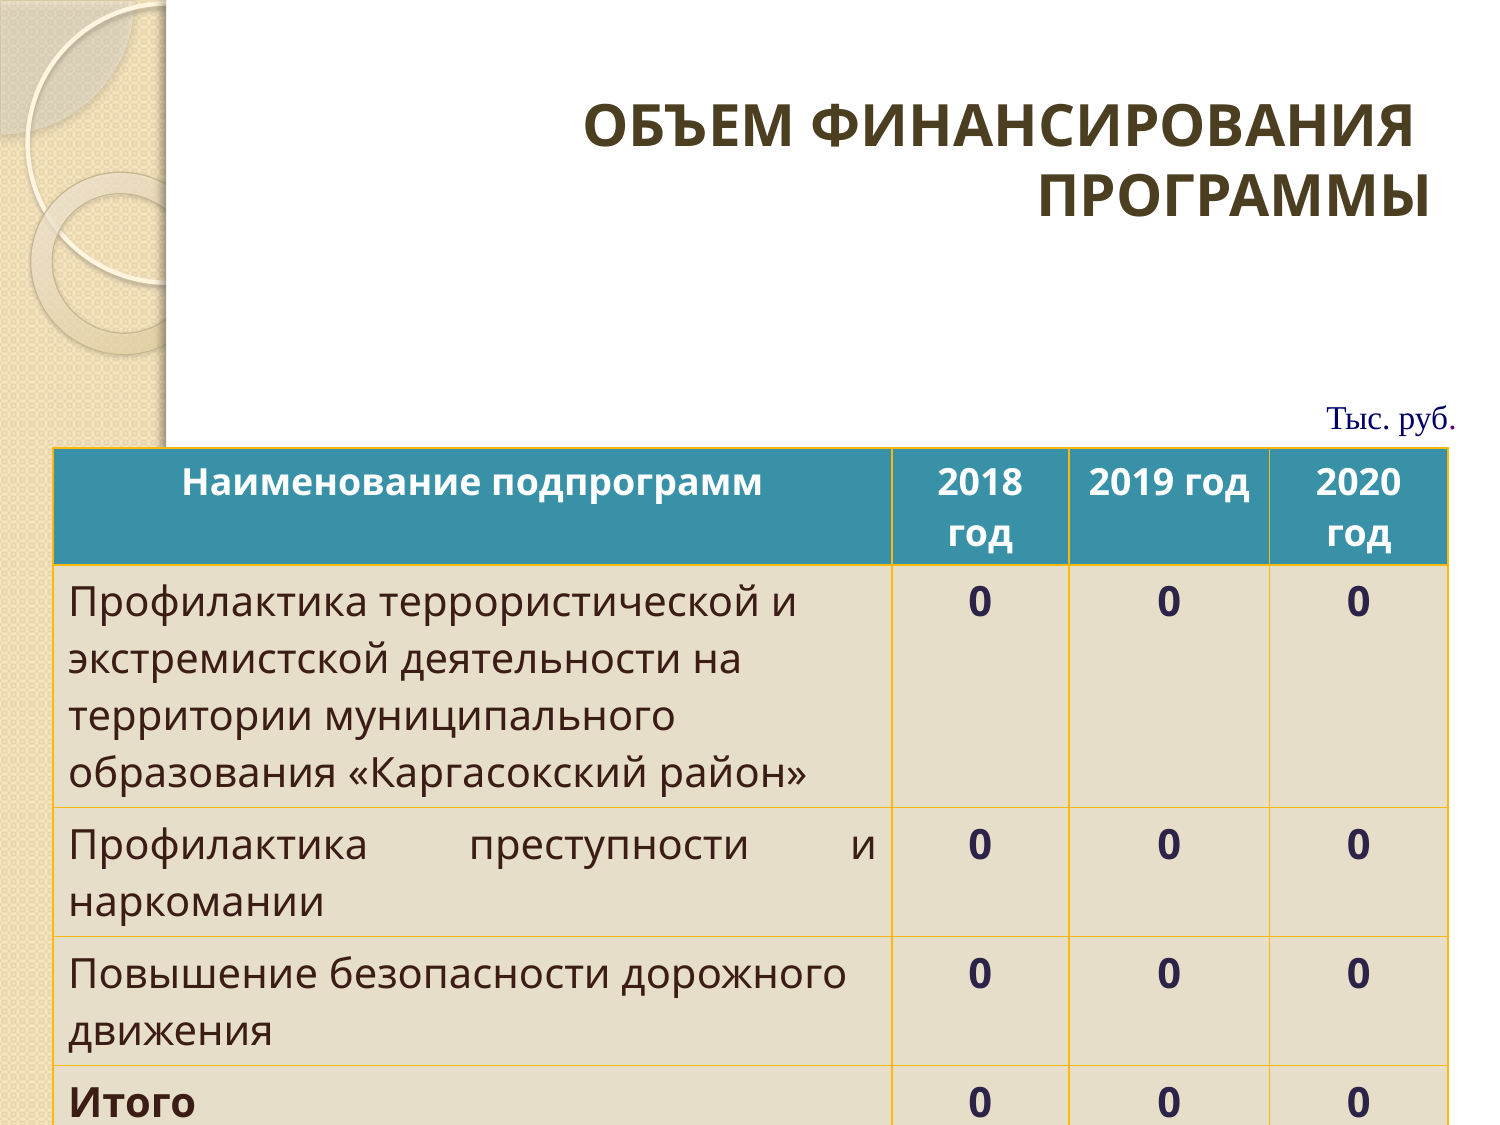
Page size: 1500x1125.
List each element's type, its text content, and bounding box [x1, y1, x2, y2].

table_header 2019 год [1070, 449, 1269, 564]
table_header 2018 год [893, 449, 1068, 564]
table_cell 0 [1070, 937, 1269, 1065]
table_cell 0 [1070, 1066, 1269, 1125]
table_cell 0 [1270, 1066, 1447, 1125]
text_box Тыс. руб. [1311, 388, 1490, 444]
table_cell 0 [893, 1066, 1068, 1125]
table_cell 0 [1070, 808, 1269, 936]
text_box ОБЪЕМ ФИНАНСИРОВАНИЯ ПРОГРАММЫ [312, 94, 1447, 236]
table_cell 0 [1070, 566, 1269, 807]
table_cell Повышение безопасности дорожного движения [54, 937, 891, 1065]
table_cell Итого [54, 1066, 891, 1125]
table_header 2020 год [1270, 449, 1447, 564]
table_cell Профилактика террористической и экстремистской деятельности на территории муниципального образования «Каргасокский район» [54, 566, 891, 807]
table_header Наименование подпрограмм [54, 449, 891, 564]
table_cell Профилактика преступности и наркомании [54, 808, 891, 936]
table_cell 0 [1270, 808, 1447, 936]
table_cell 0 [893, 808, 1068, 936]
table_cell 0 [893, 566, 1068, 807]
table_cell 0 [1270, 937, 1447, 1065]
table_cell 0 [1270, 566, 1447, 807]
table_cell 0 [893, 937, 1068, 1065]
